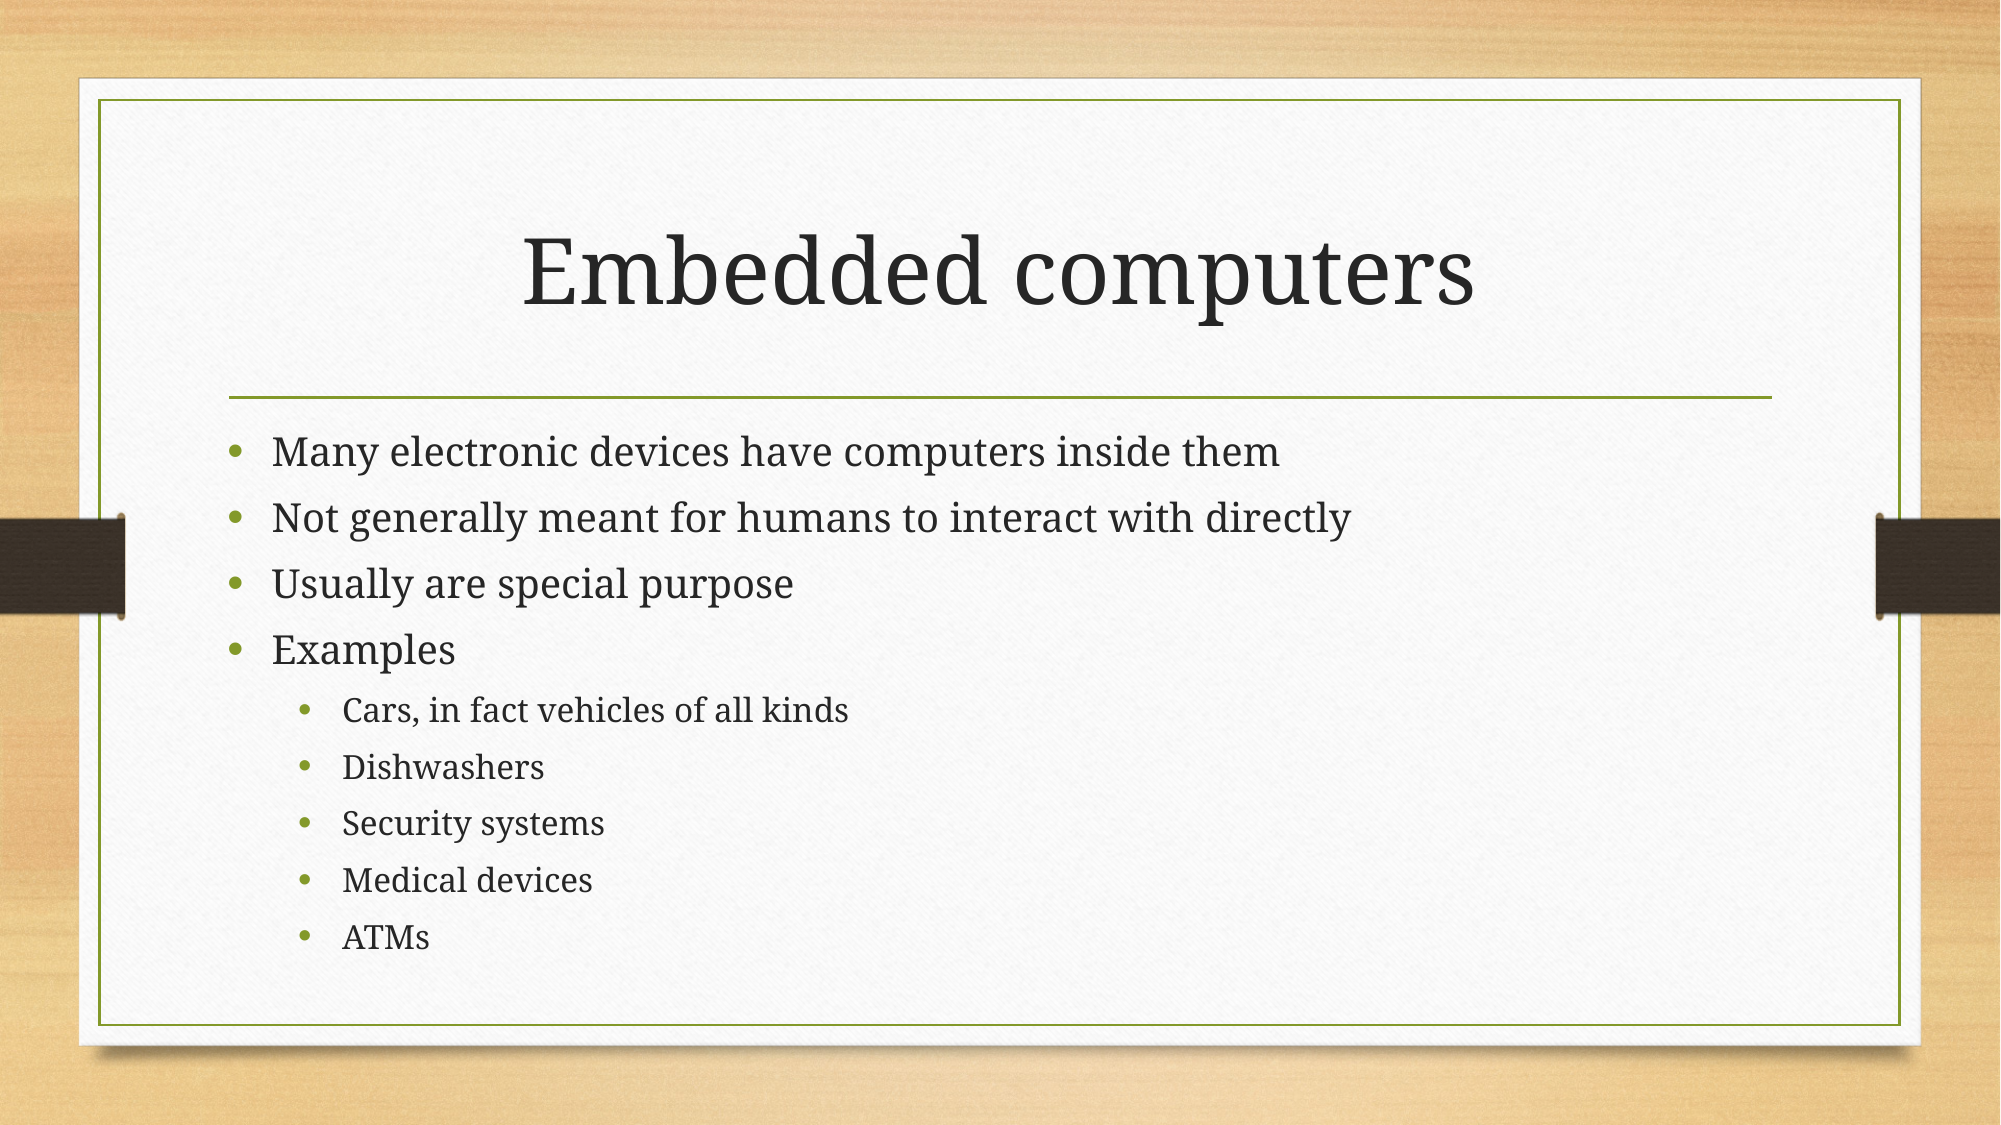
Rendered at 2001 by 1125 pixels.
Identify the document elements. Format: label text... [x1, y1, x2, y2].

title Embedded computers [212, 161, 1788, 375]
picture [0, 0, 2001, 1125]
list Many electronic devices have computers inside them Not generally meant for humans to interact with directly Usually are special purpose Examples Cars, in fact vehicles of all kinds Dishwashers Security systems Medical devices ATMs [212, 419, 1788, 964]
